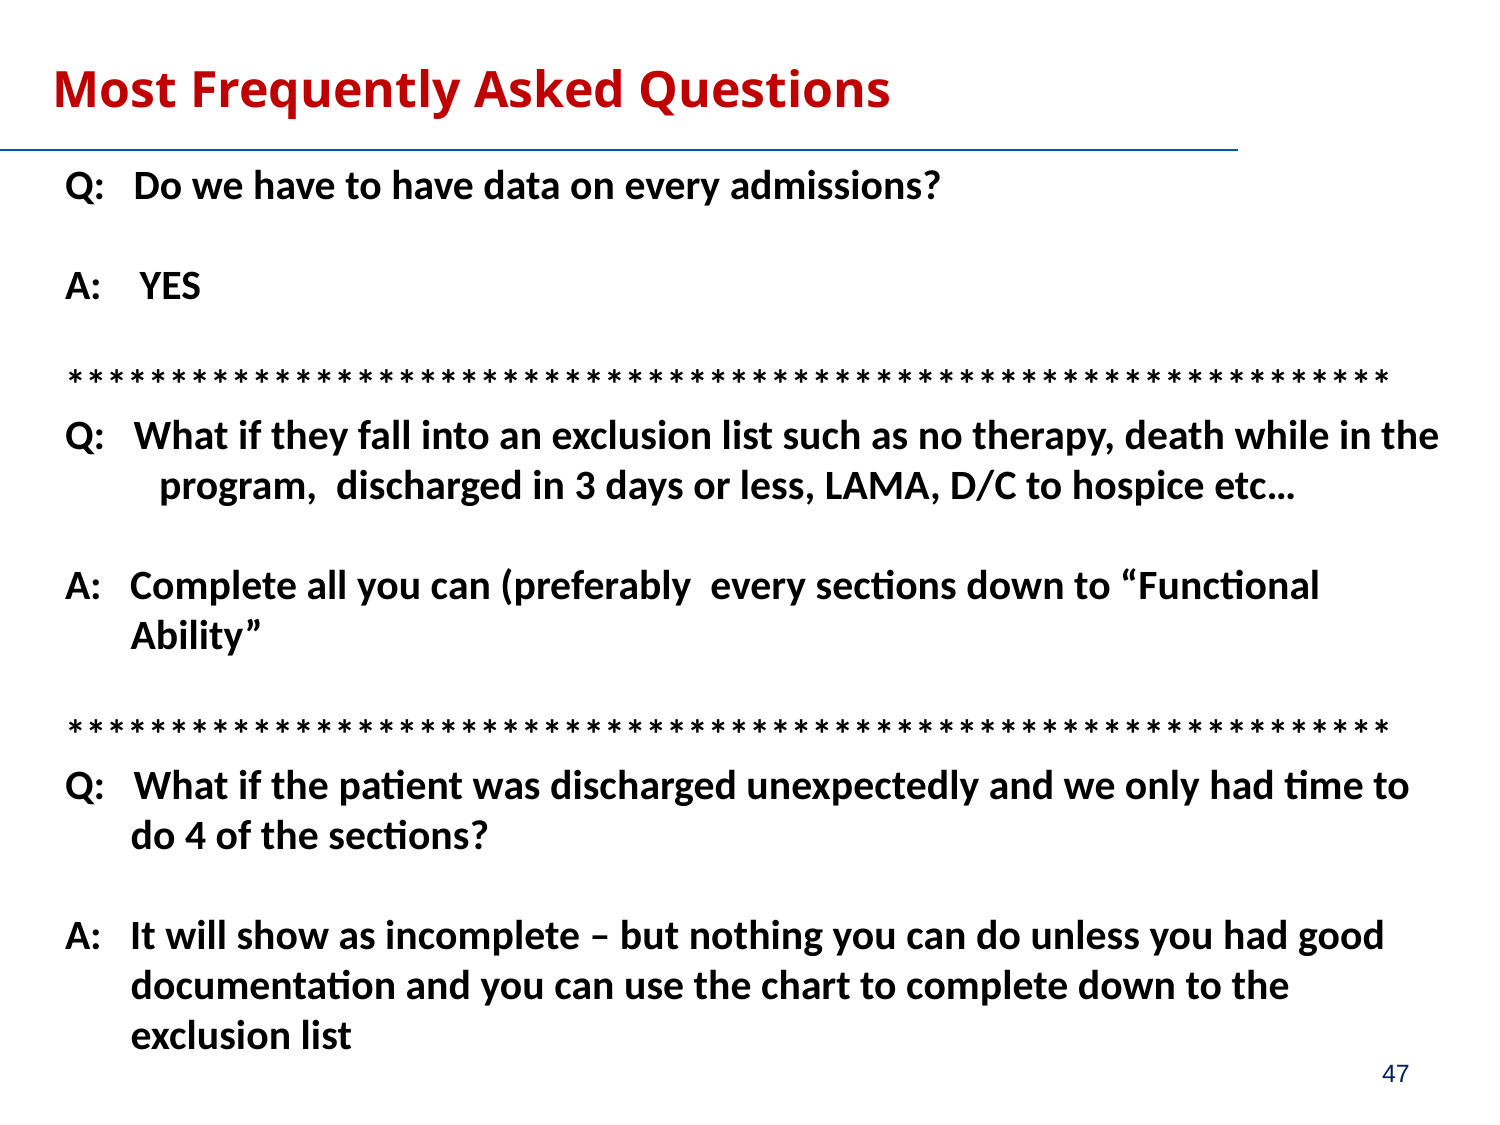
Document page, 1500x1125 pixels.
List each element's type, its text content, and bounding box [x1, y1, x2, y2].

text_box Q: Do we have to have data on every admissions? A: YES **************************************************************** Q: What if they fall into an exclusion list such as no therapy, death while in the program, discharged in 3 days or less, LAMA, D/C to hospice etc… A: Complete all you can (preferably every sections down to “Functional Ability” **************************************************************** Q: What if the patient was discharged unexpectedly and we only had time to do 4 of the sections? A: It will show as incomplete – but nothing you can do unless you had good documentation and you can use the chart to complete down to the exclusion list [49, 149, 1463, 1075]
slide_number 47 [1074, 1042, 1425, 1103]
title Most Frequently Asked Questions [37, 50, 1463, 113]
